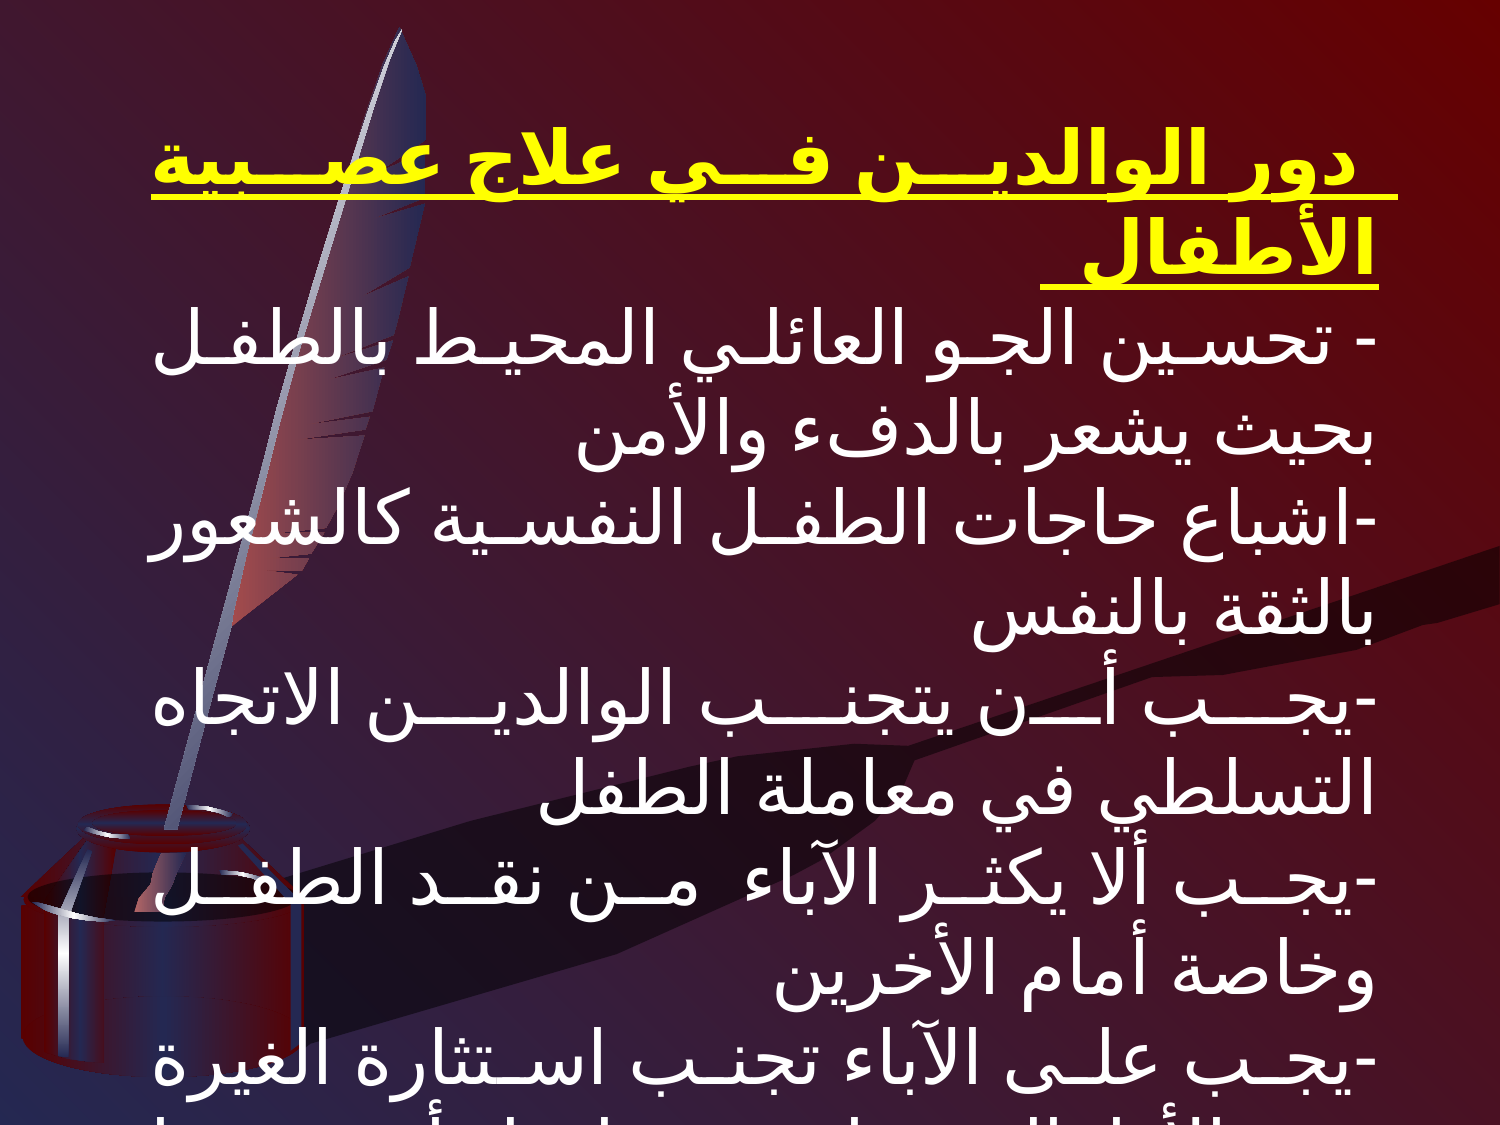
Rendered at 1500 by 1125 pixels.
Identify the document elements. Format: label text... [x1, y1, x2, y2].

text_box دور الوالدين في علاج عصبية الأطفال - تحسين الجو العائلي المحيط بالطفل بحيث يشعر بالدفء والأمن -اشباع حاجات الطفل النفسية كالشعور بالثقة بالنفس -يجب أن يتجنب الوالدين الاتجاه التسلطي في معاملة الطفل -يجب ألا يكثر الآباء من نقد الطفل وخاصة أمام الأخرين -يجب على الآباء تجنب استثارة الغيرة بين الأطفال بمقارنته بطفل أخر مما يدفعهم للغضب والتشاجر [135, 101, 1394, 1125]
